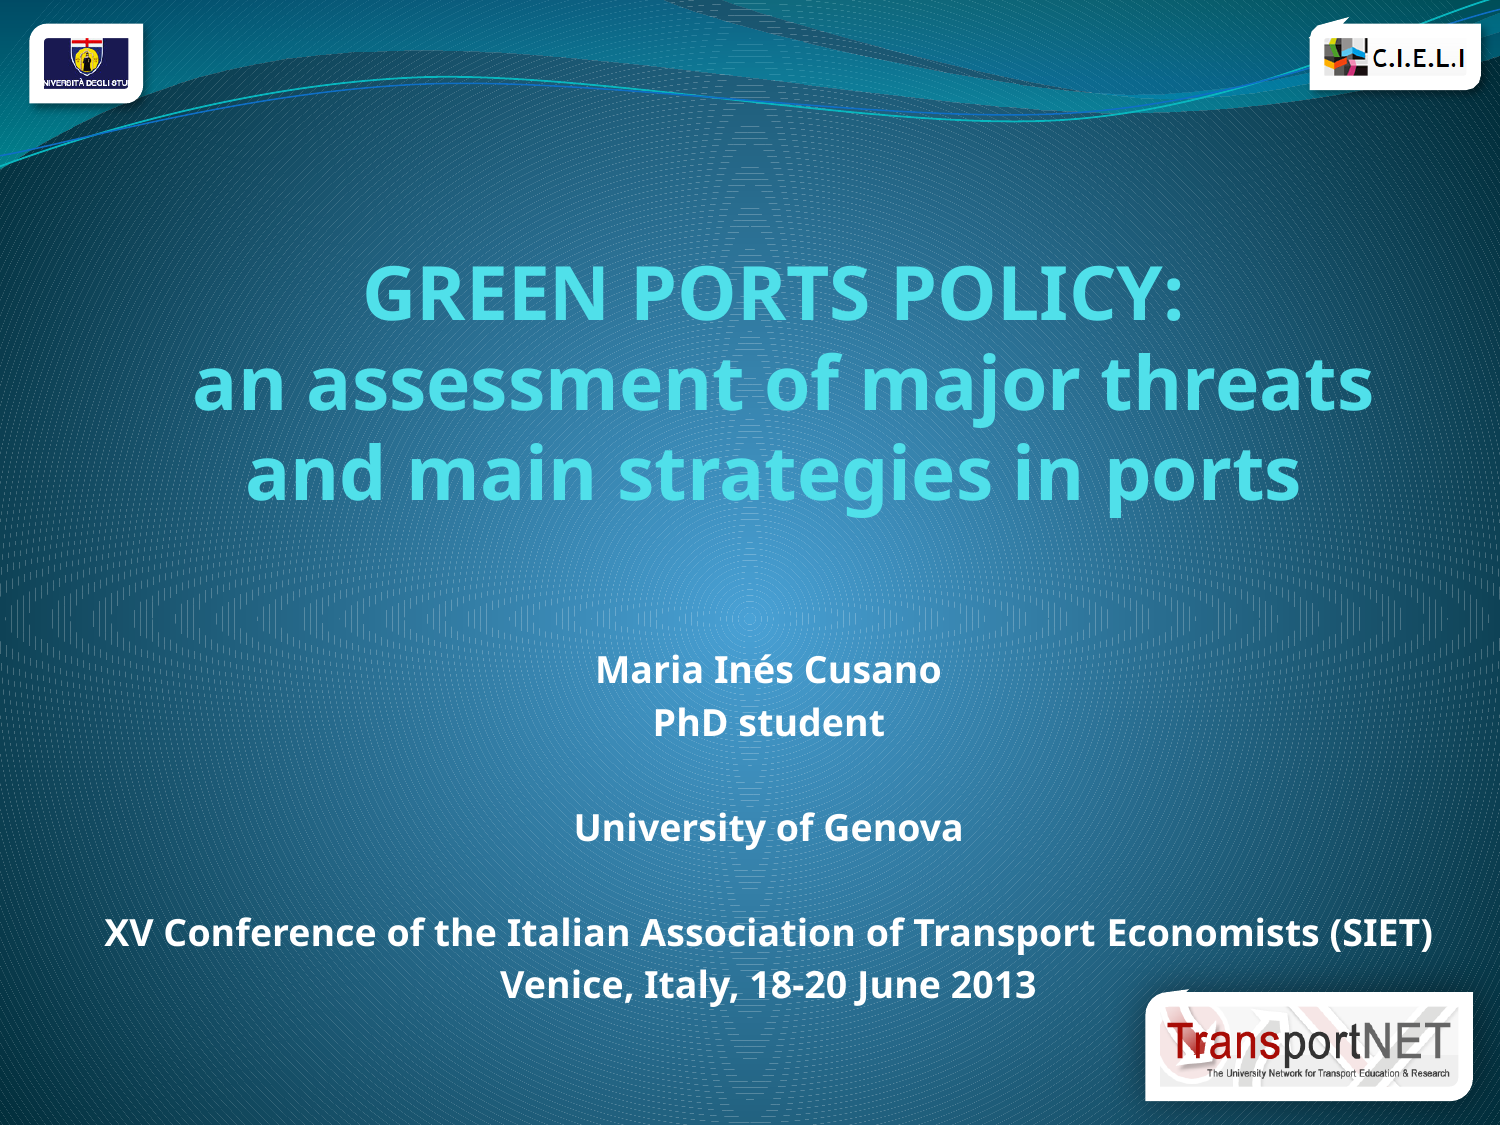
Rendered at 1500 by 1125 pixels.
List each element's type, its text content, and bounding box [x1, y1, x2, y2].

picture [36, 30, 136, 97]
picture [1152, 999, 1466, 1095]
subtitle Maria Inés Cusano PhD student University of Genova XV Conference of the Italian Association of Transport Economists (SIET) Venice, Italy, 18-20 June 2013 [100, 586, 1448, 1083]
title GREEN PORTS POLICY: an assessment of major threats and main strategies in ports [183, 125, 1388, 516]
picture [1316, 30, 1474, 84]
